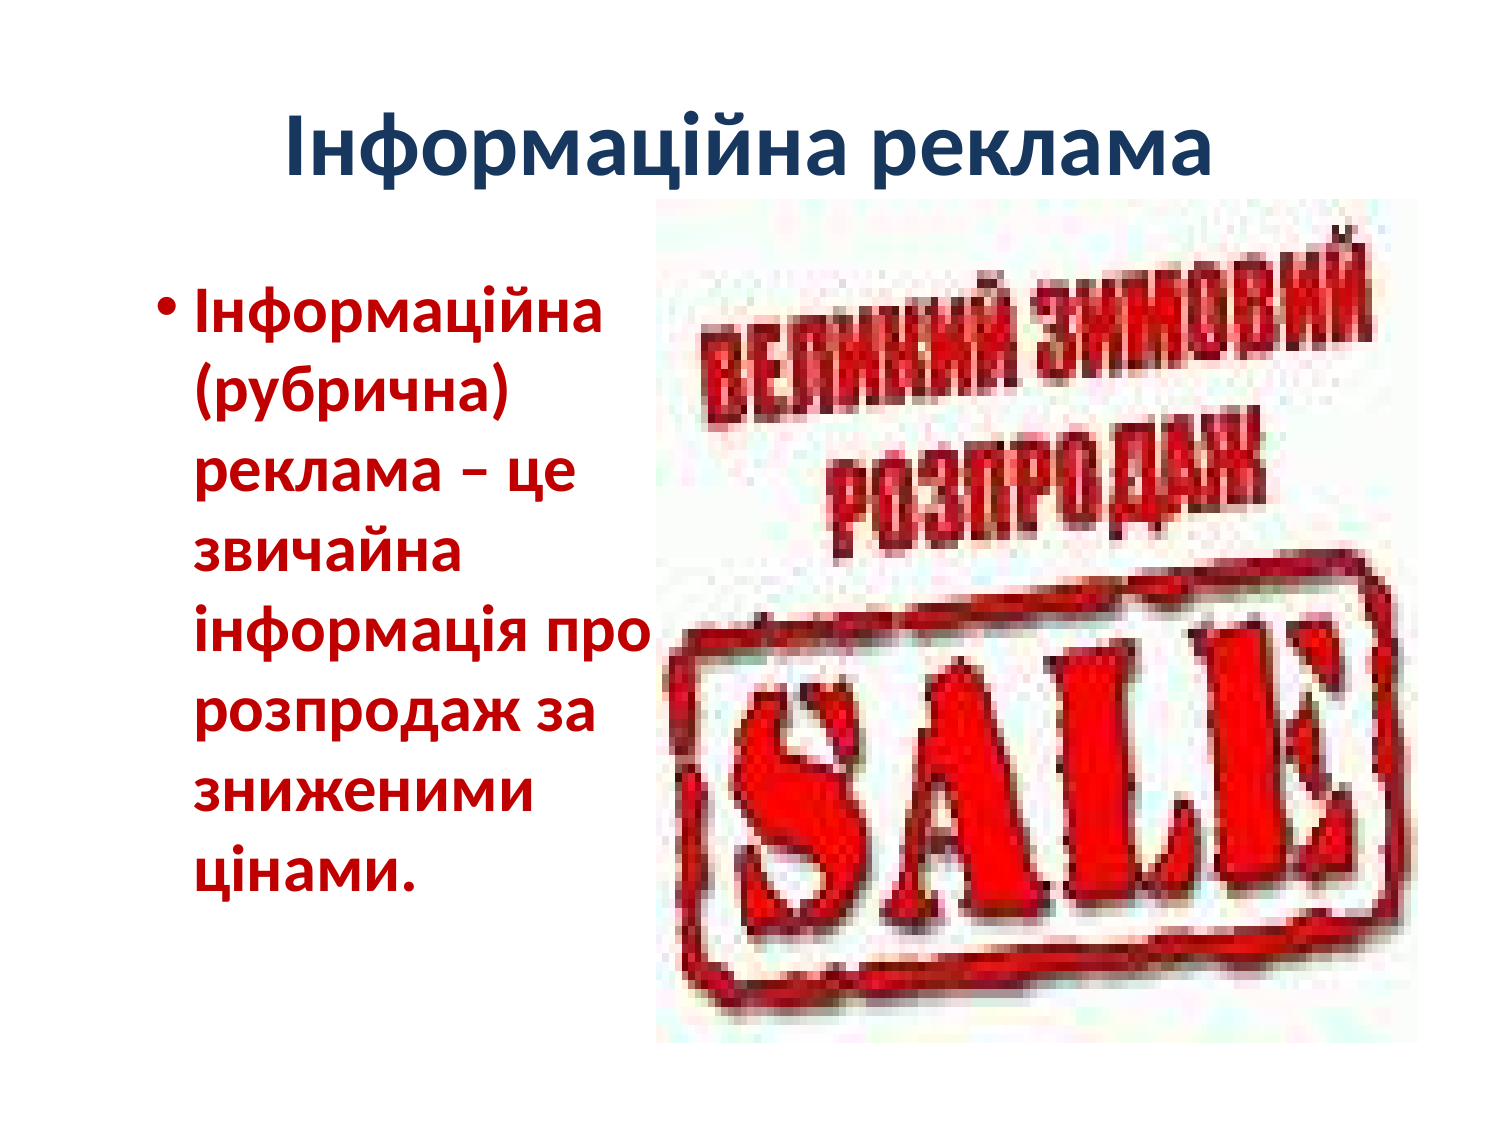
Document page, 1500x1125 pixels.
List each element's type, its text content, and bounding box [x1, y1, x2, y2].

title Інформаційна реклама [74, 44, 1426, 233]
list Інформаційна (рубрична) реклама – це звичайна інформація про розпродаж за зниженими цінами. [0, 257, 738, 1125]
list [655, 198, 1419, 1044]
